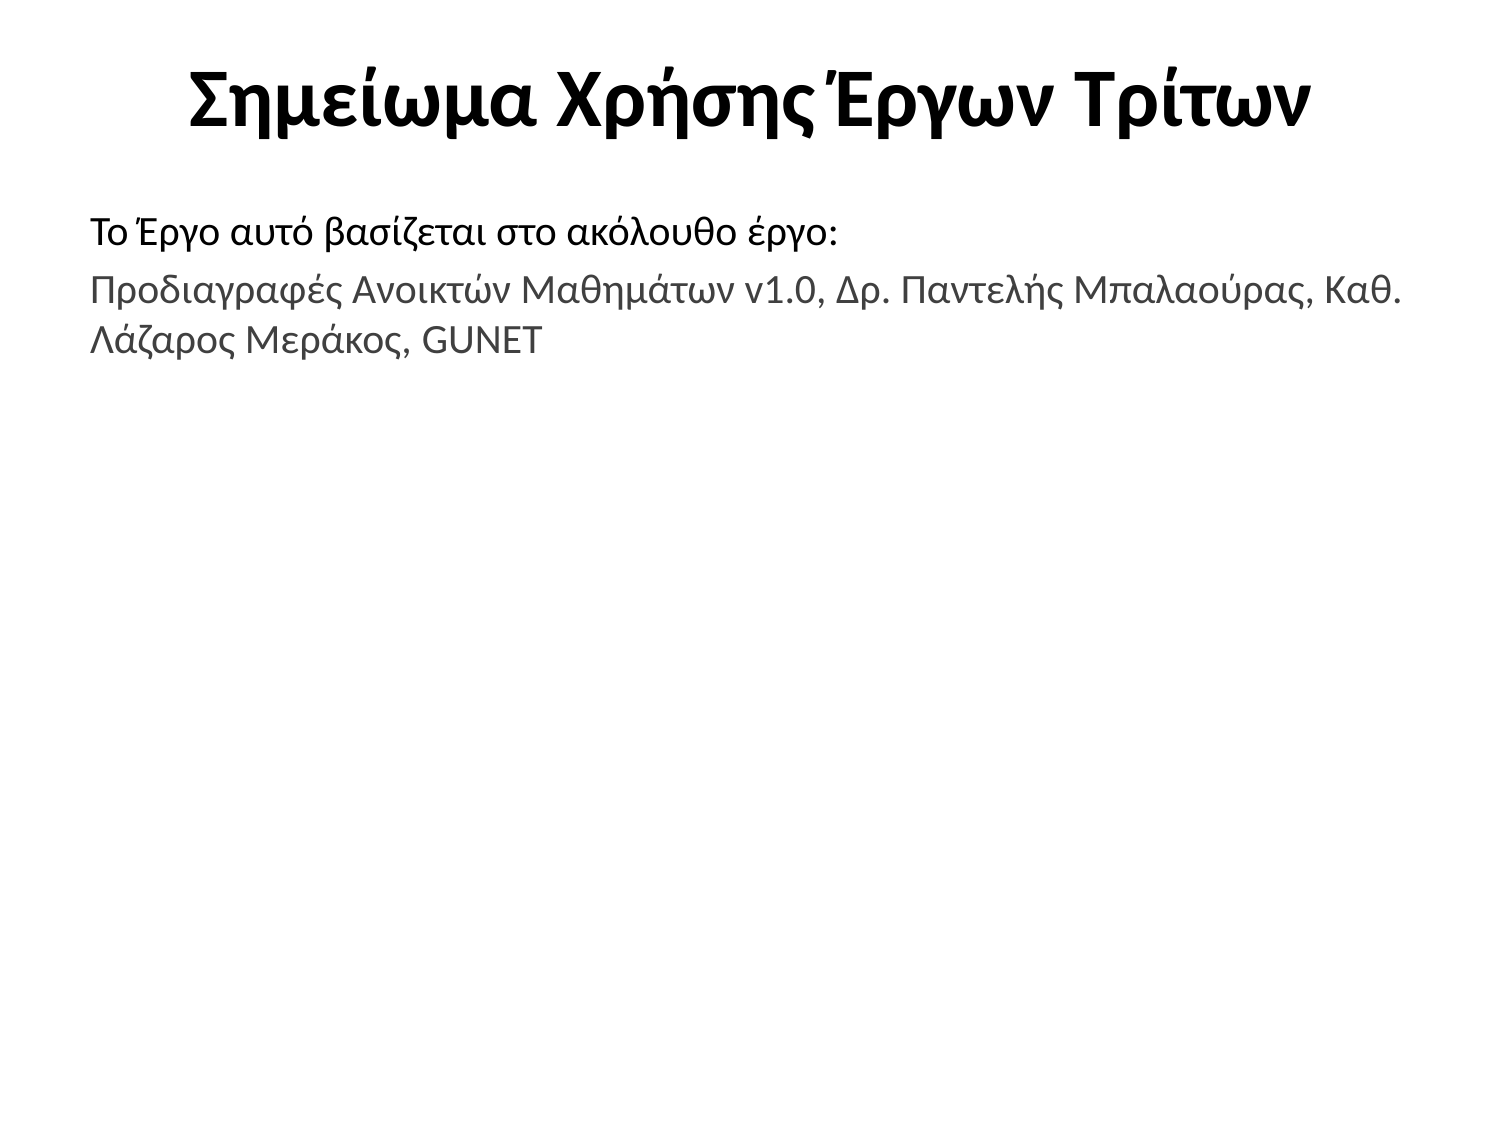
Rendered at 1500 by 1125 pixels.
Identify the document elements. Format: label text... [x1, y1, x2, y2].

list Το Έργο αυτό βασίζεται στο ακόλουθο έργο: Προδιαγραφές Ανοικτών Μαθημάτων v1.0, Δρ. Παντελής Μπαλαούρας, Καθ. Λάζαρος Μεράκος, GUNET [75, 196, 1425, 1024]
title Σημείωμα Χρήσης Έργων Τρίτων [76, 19, 1427, 169]
